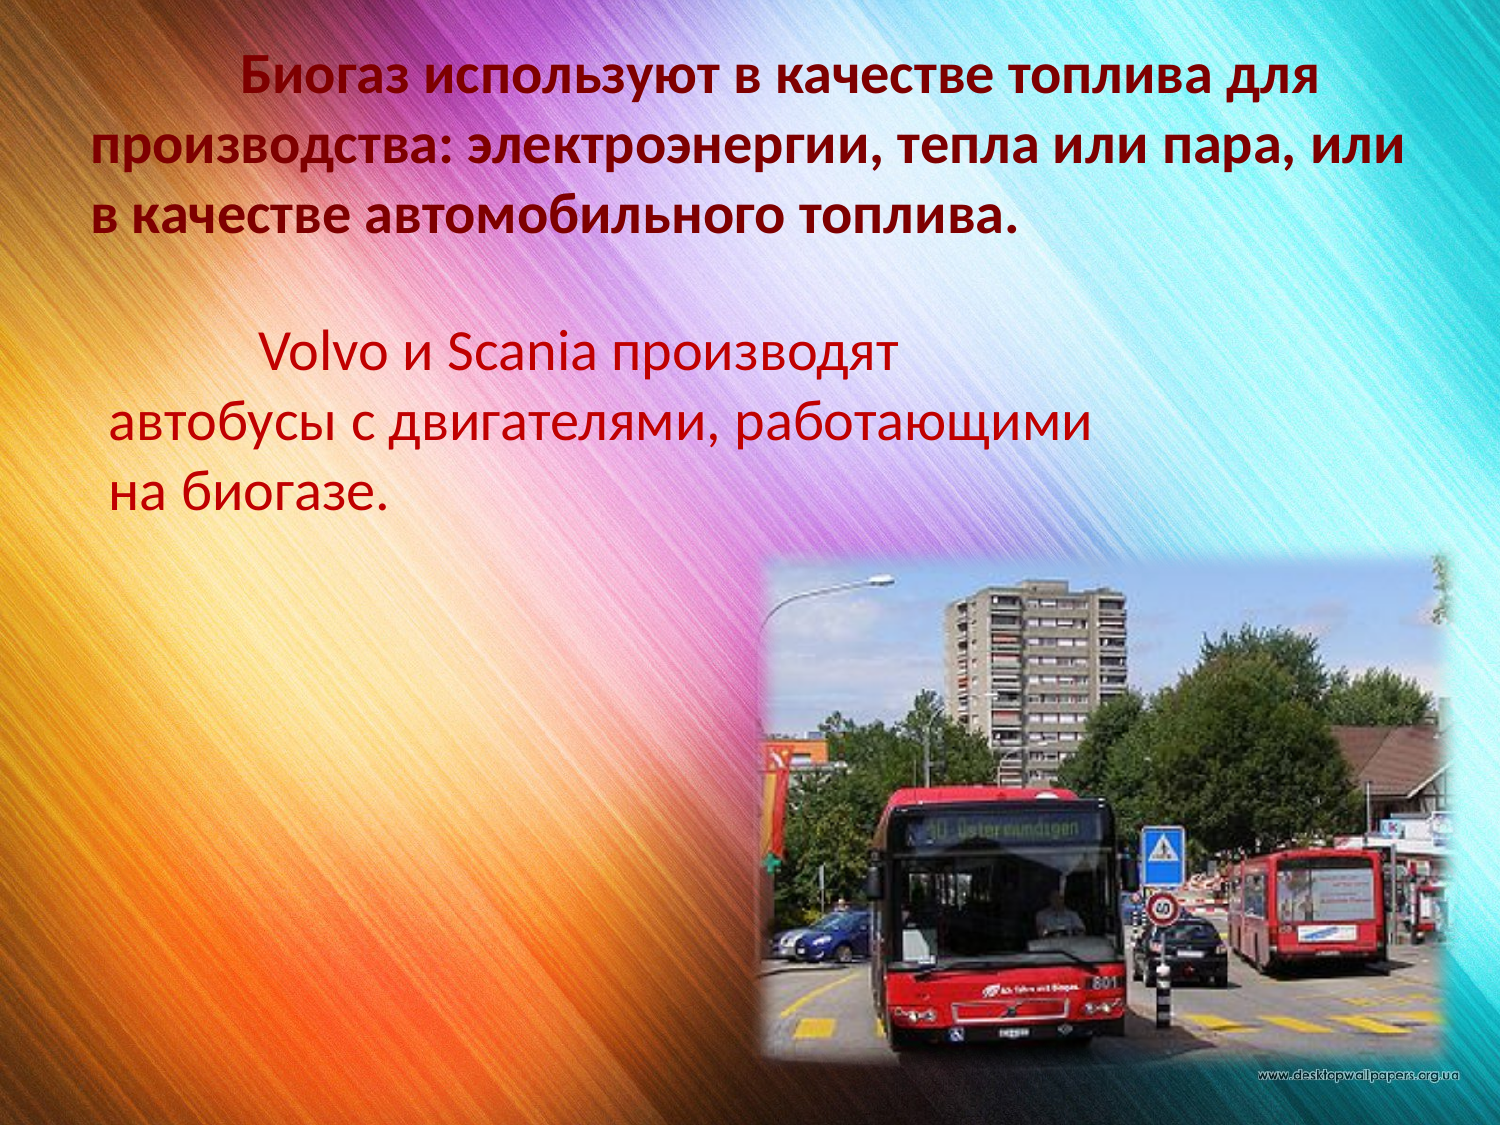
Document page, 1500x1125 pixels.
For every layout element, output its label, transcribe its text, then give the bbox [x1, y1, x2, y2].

picture [0, 0, 1500, 1125]
text_box [0, 281, 1355, 541]
title Биогаз используют в качестве топлива для производства: электроэнергии, тепла или пара, или в качестве автомобильного топлива. [74, 44, 1430, 305]
text_box Volvo и Scania производят автобусы с двигателями, работающими на биогазе. [93, 304, 1126, 530]
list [745, 538, 1461, 1076]
